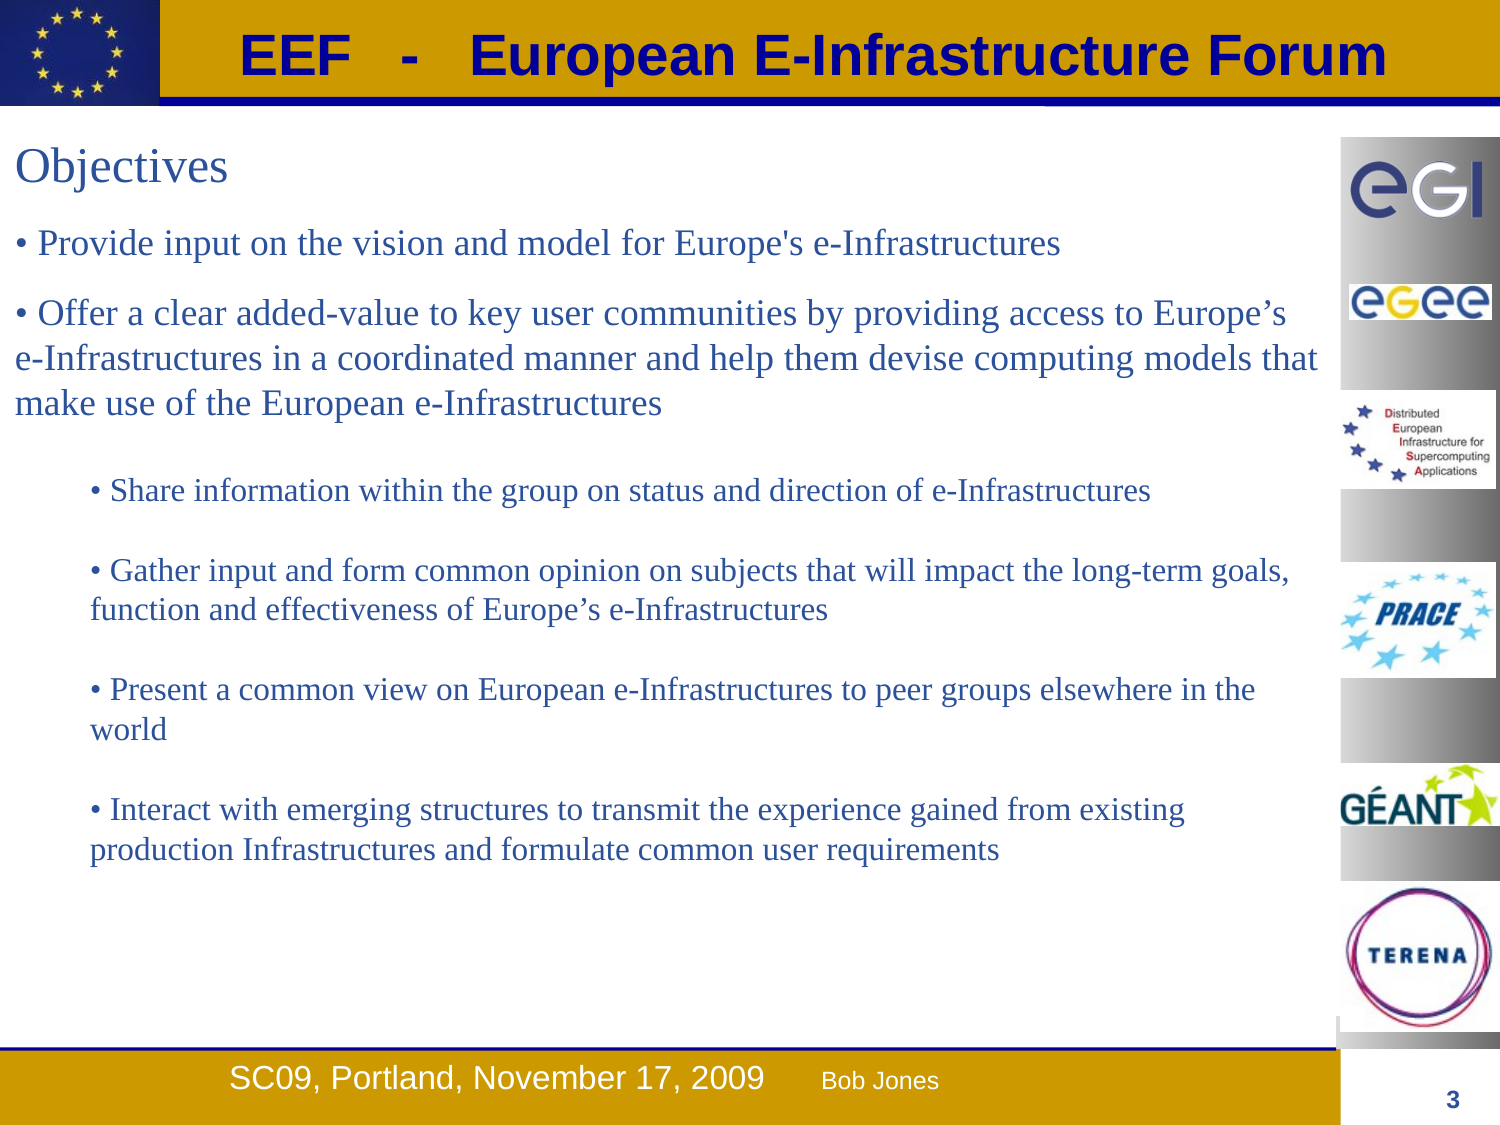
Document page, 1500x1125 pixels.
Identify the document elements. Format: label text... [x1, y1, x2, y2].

picture [1349, 284, 1492, 320]
picture [1341, 562, 1496, 678]
picture [1341, 390, 1496, 489]
picture [1340, 881, 1500, 1032]
list Objectives • Provide input on the vision and model for Europe's e‐Infrastructures • Offer a clear added‐value to key user communities by providing access to Europe’s e‐Infrastructures in a coordinated manner and help them devise computing models that make use of the European e‐Infrastructures • Share information within the group on status and direction of e‐Infrastructures • Gather input and form common opinion on subjects that will impact the long‐term goals, function and effectiveness of Europe’s e‐Infrastructures • Present a common view on European e‐Infrastructures to peer groups elsewhere in the world • Interact with emerging structures to transmit the experience gained from existing production Infrastructures and formulate common user requirements [0, 125, 1341, 1017]
picture [0, 0, 160, 106]
picture [1341, 763, 1500, 826]
text_box 3 [1397, 1076, 1475, 1125]
picture [1350, 161, 1482, 219]
